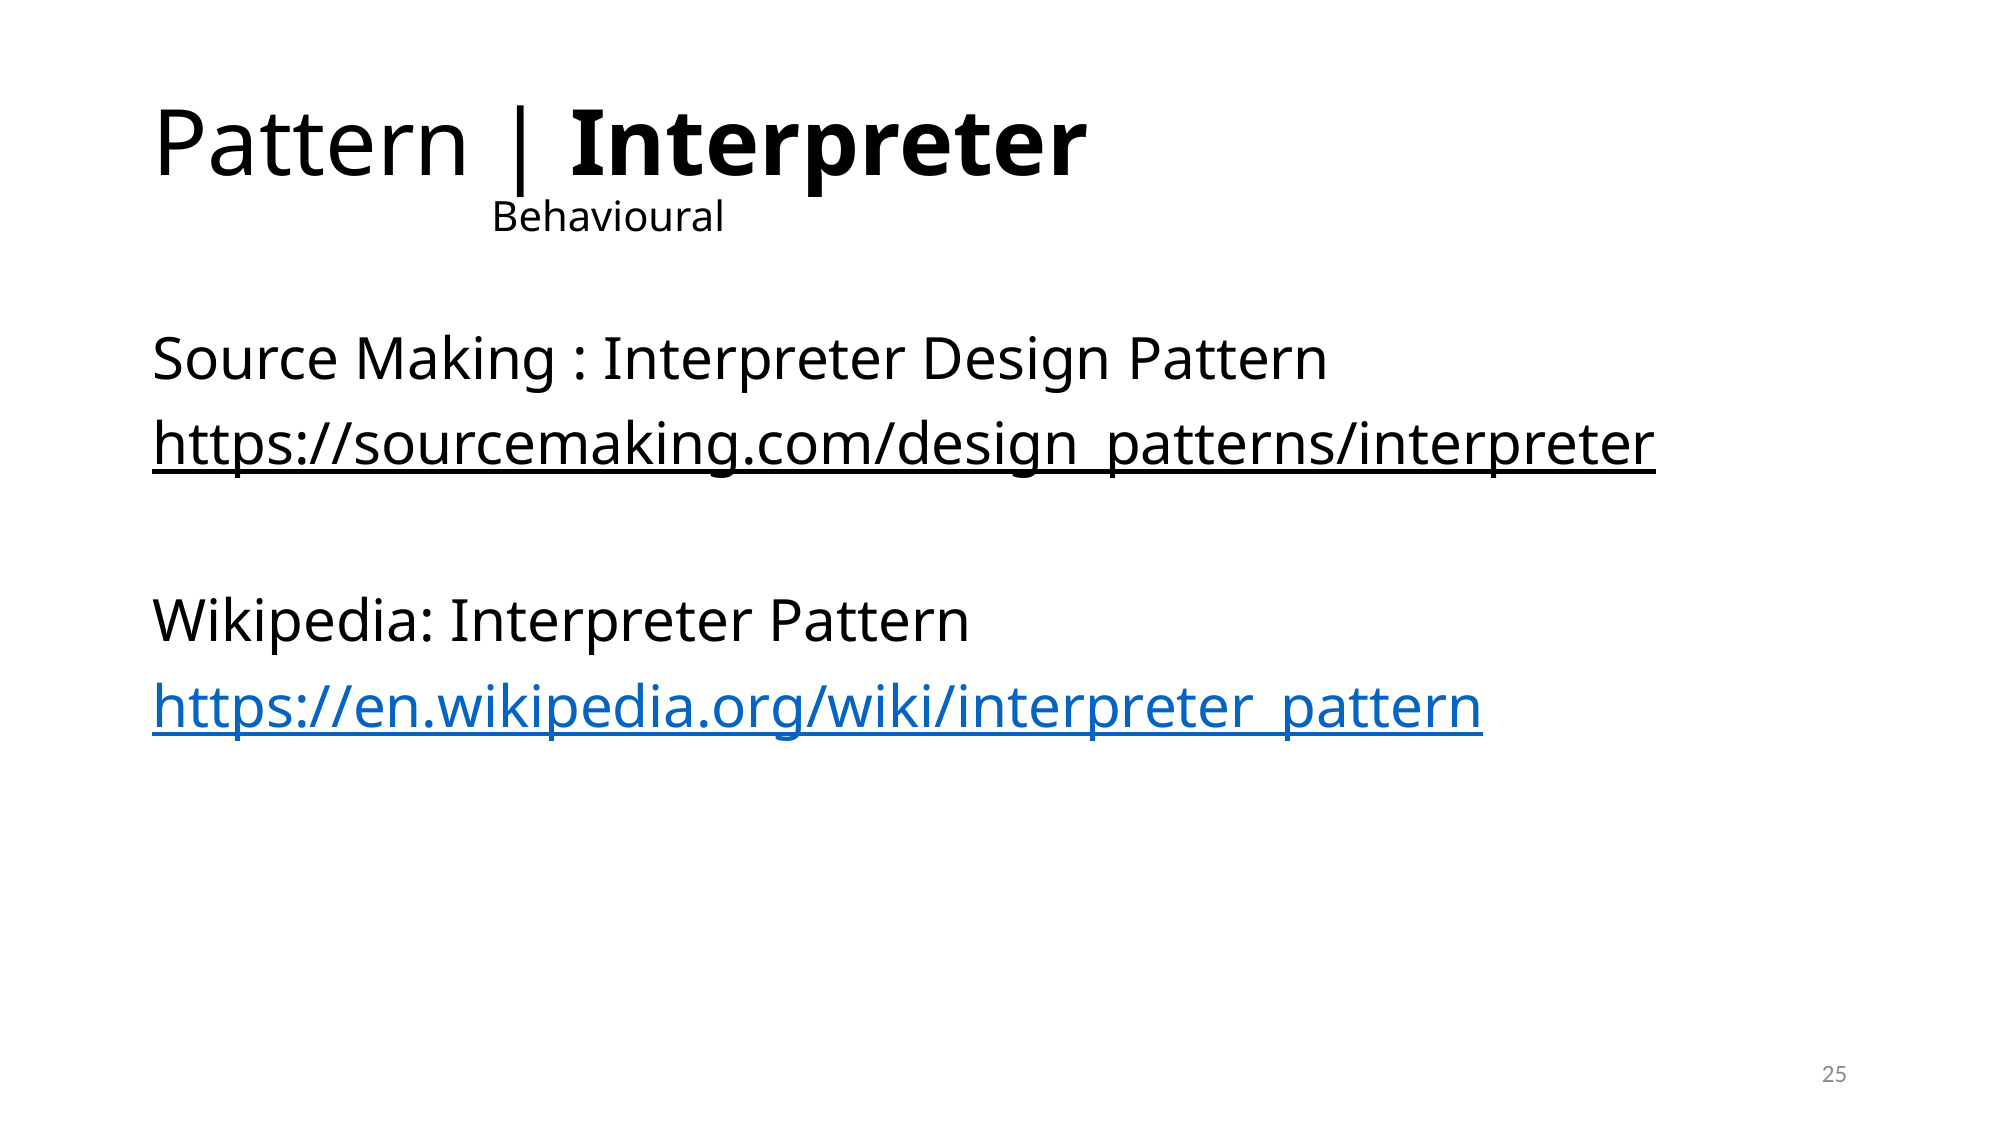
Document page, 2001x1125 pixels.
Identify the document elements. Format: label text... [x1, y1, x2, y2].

slide_number 25 [1412, 1042, 1863, 1103]
list Source Making : Interpreter Design Pattern https://sourcemaking.com/design_patterns/interpreter Wikipedia: Interpreter Pattern https://en.wikipedia.org/wiki/interpreter_pattern [137, 299, 1863, 1014]
title Pattern | Interpreter Behavioural [137, 59, 1863, 278]
